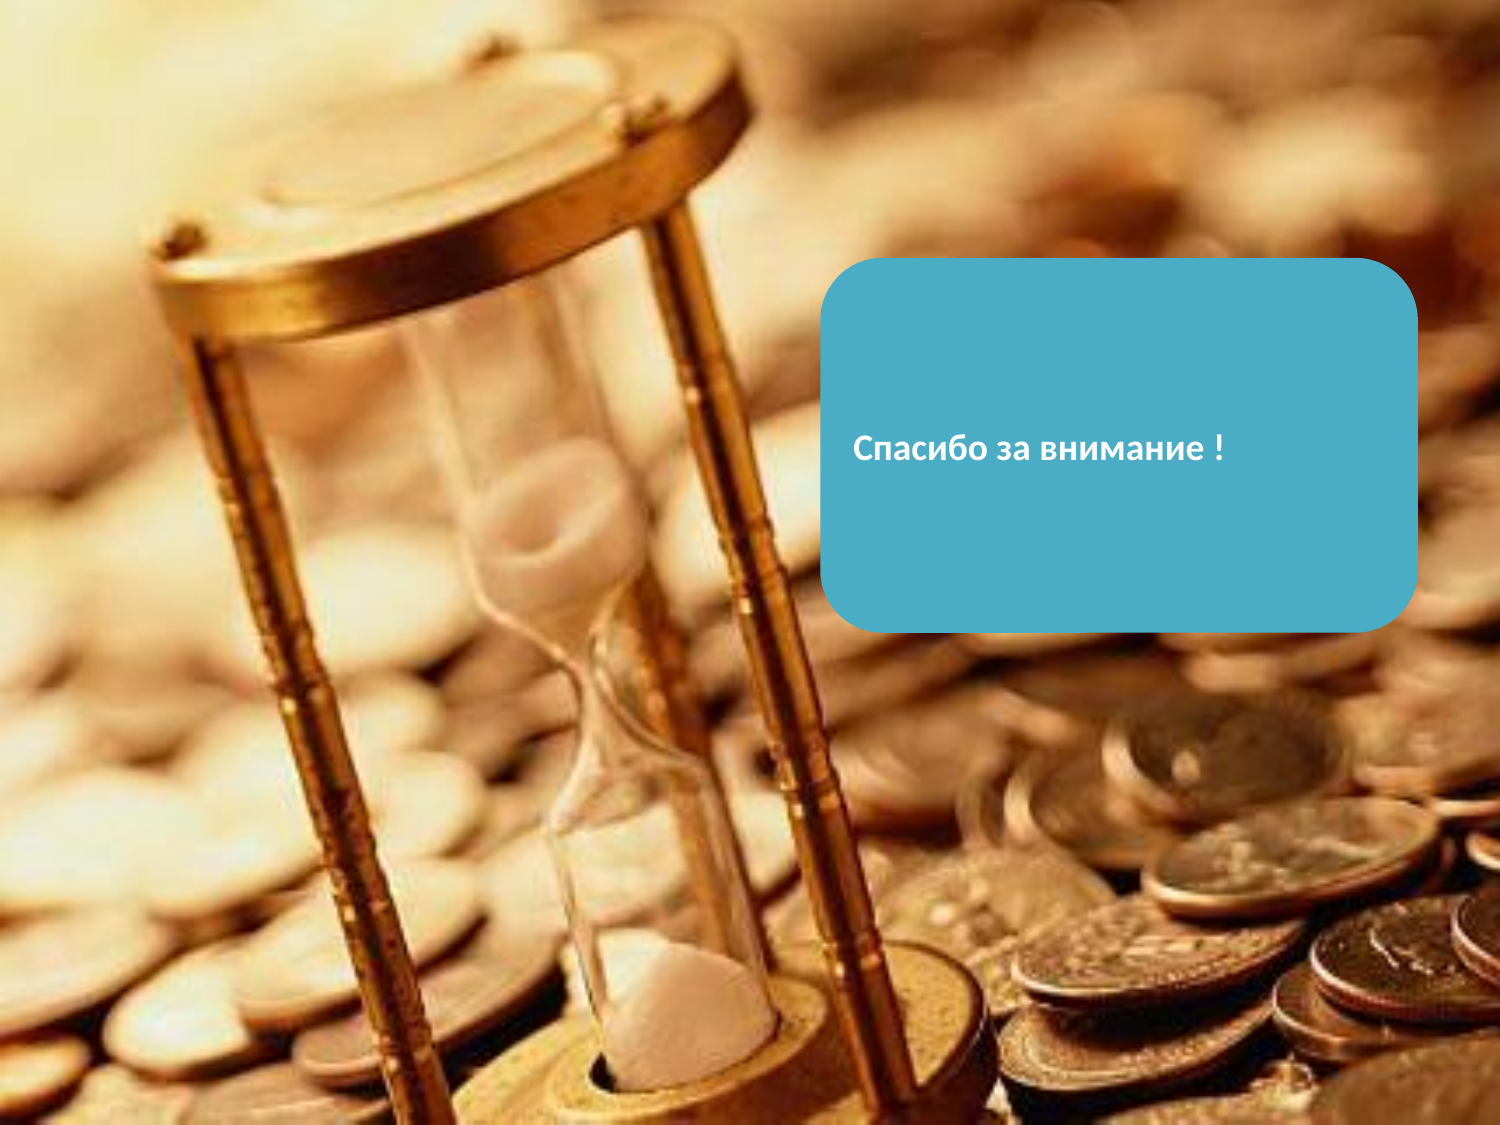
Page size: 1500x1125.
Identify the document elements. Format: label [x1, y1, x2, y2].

picture [0, 0, 1500, 1125]
text_box [820, 257, 1419, 633]
